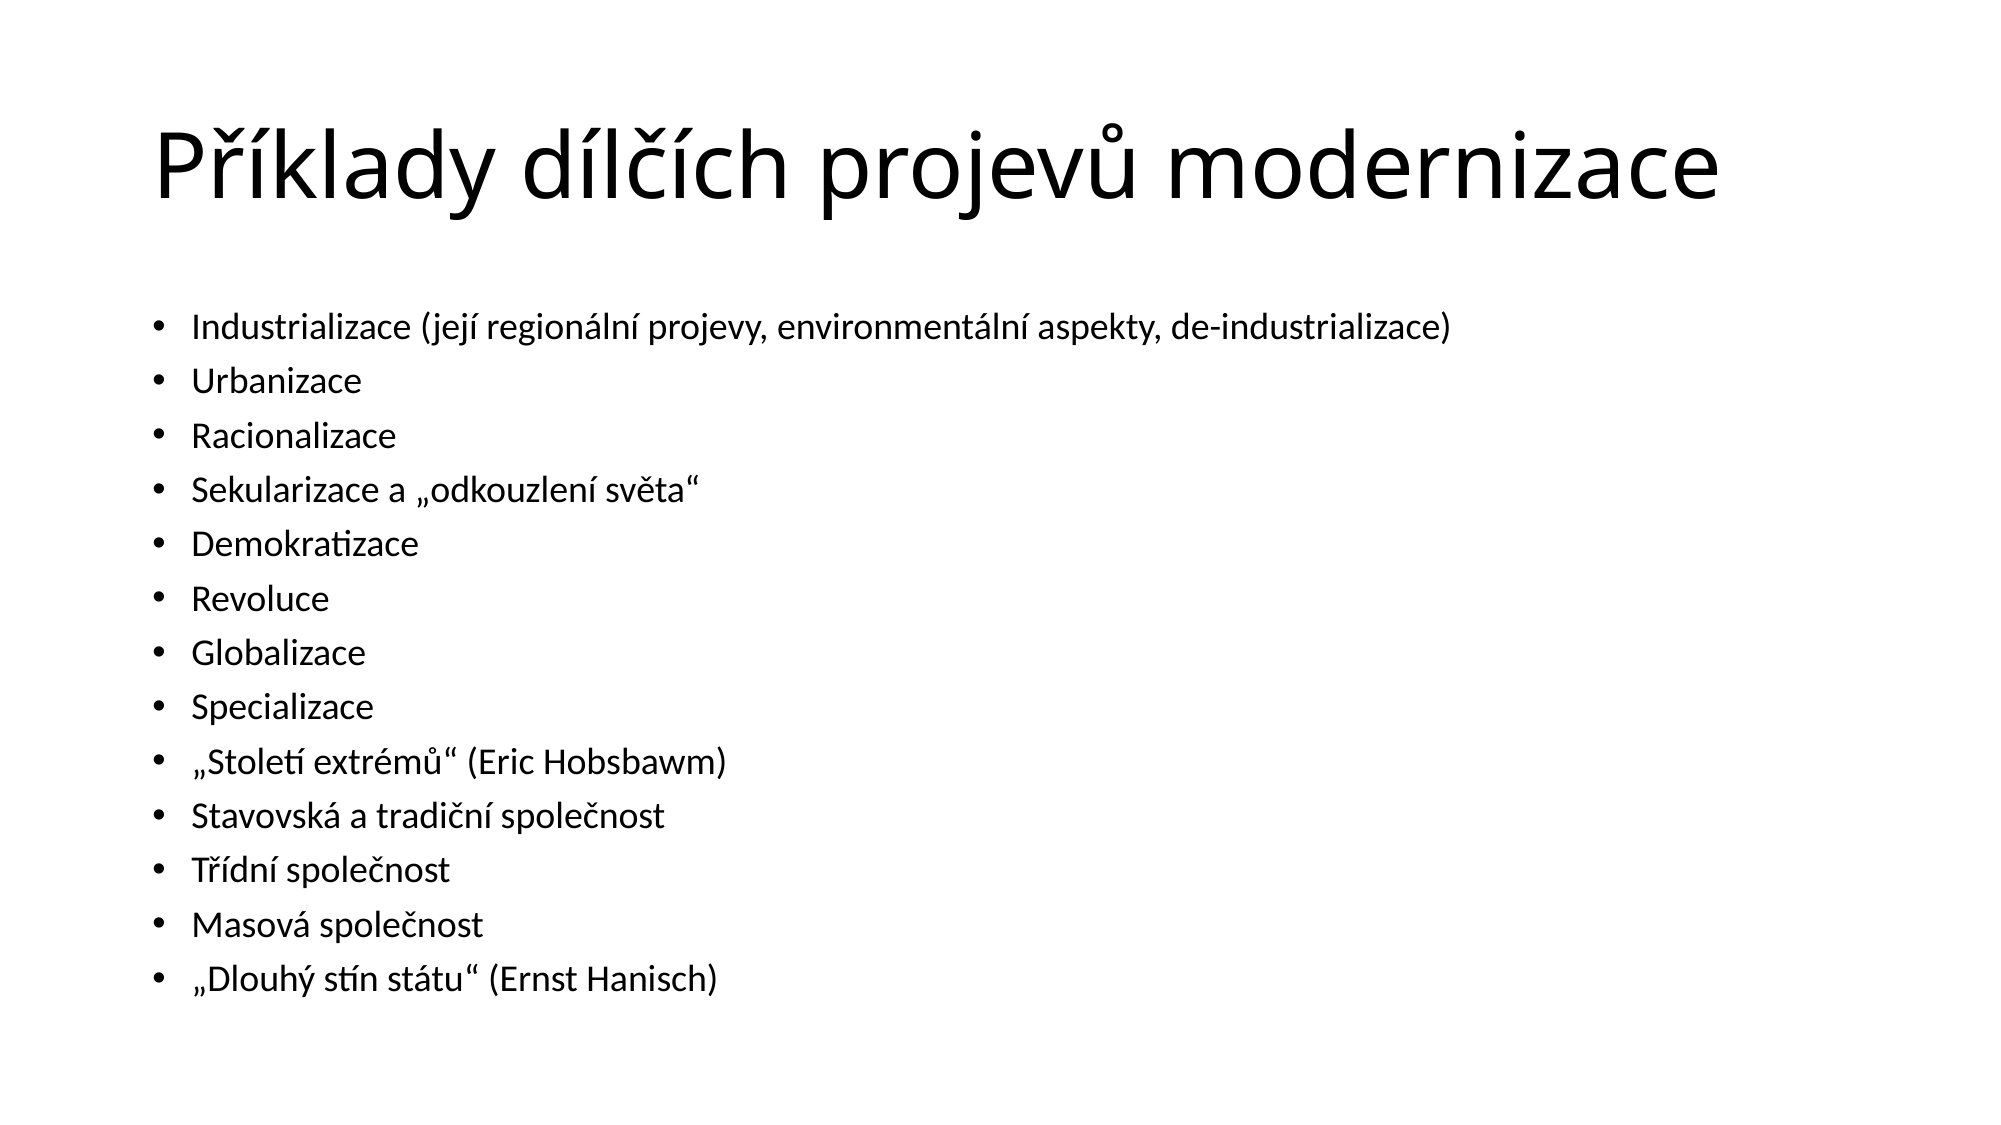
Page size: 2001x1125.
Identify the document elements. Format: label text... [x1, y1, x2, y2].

title Příklady dílčích projevů modernizace [137, 59, 1863, 278]
list Industrializace (její regionální projevy, environmentální aspekty, de-industrializace) Urbanizace Racionalizace Sekularizace a „odkouzlení světa“ Demokratizace Revoluce Globalizace Specializace „Století extrémů“ (Eric Hobsbawm) Stavovská a tradiční společnost Třídní společnost Masová společnost „Dlouhý stín státu“ (Ernst Hanisch) [137, 299, 1863, 1014]
